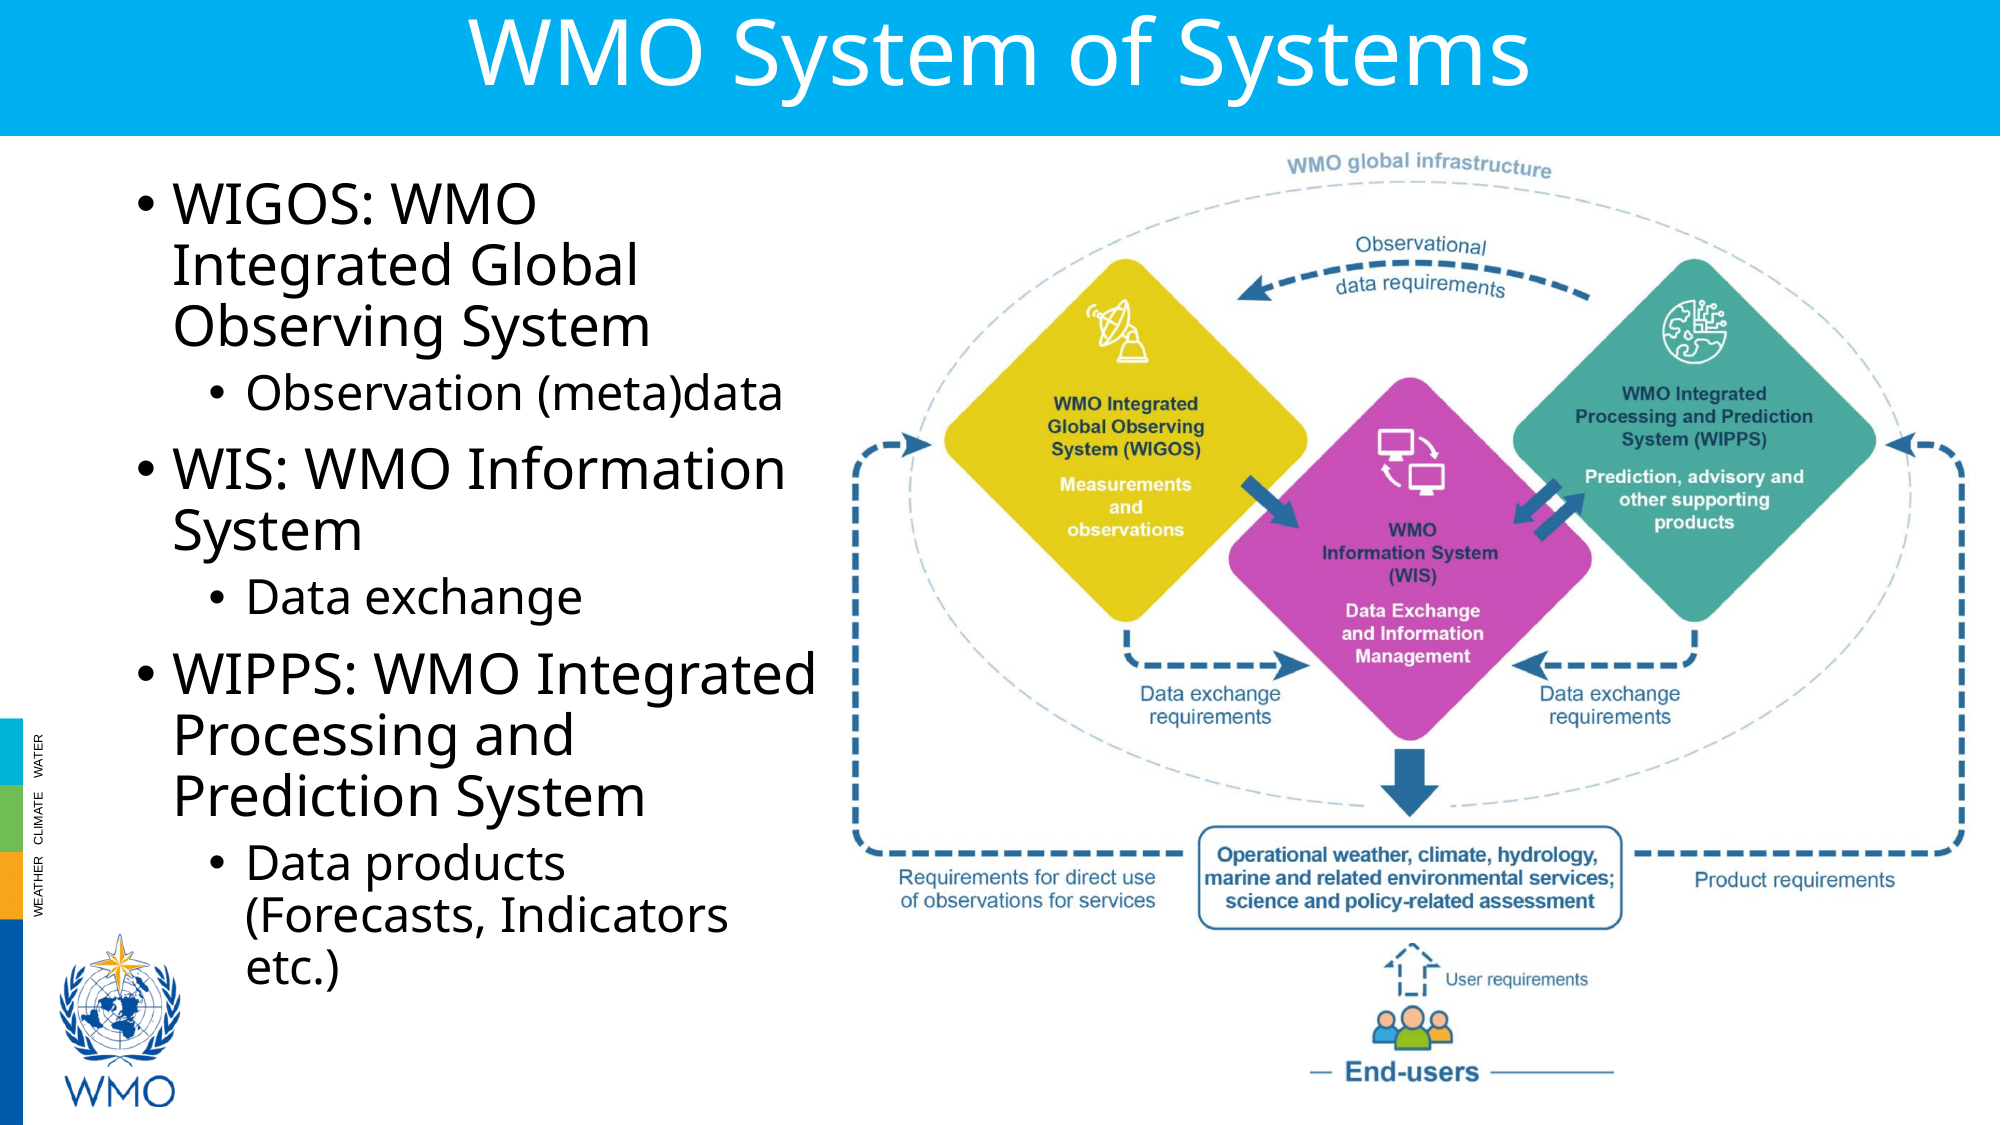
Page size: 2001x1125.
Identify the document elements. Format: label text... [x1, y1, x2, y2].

picture [33, 934, 206, 1107]
list WIGOS: WMO Integrated Global Observing System Observation (meta)data WIS: WMO Information System Data exchange WIPPS: WMO Integrated Processing and Prediction System Data products (Forecasts, Indicators etc.) [120, 168, 828, 1005]
picture [0, 719, 23, 1125]
title WMO System of Systems [0, 0, 2000, 136]
picture [828, 148, 1984, 1089]
